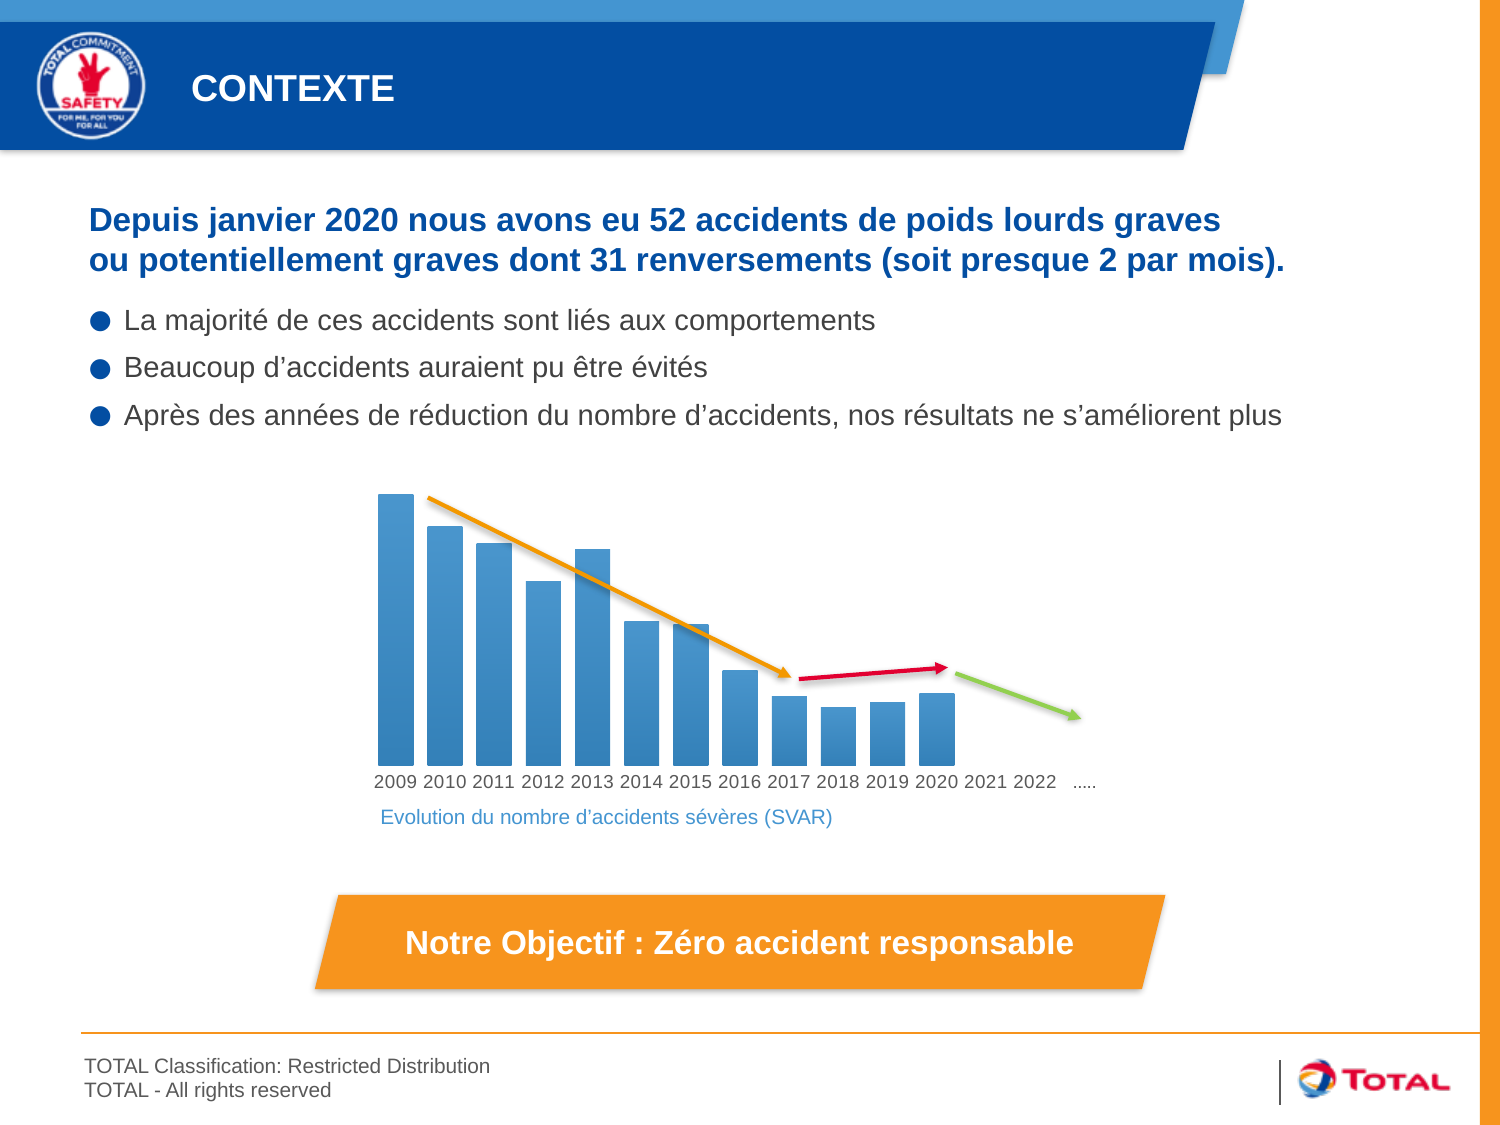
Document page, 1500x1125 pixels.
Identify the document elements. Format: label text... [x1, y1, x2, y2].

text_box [355, 470, 1125, 801]
picture [36, 31, 147, 141]
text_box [314, 894, 1166, 990]
text_box Depuis janvier 2020 nous avons eu 52 accidents de poids lourds graves ou potentiellement graves dont 31 renversements (soit presque 2 par mois). [73, 190, 1399, 286]
text_box Contexte [191, 63, 1091, 110]
list La majorité de ces accidents sont liés aux comportements Beaucoup d’accidents auraient pu être évités Après des années de réduction du nombre d’accidents, nos résultats ne s’améliorent plus [73, 293, 1427, 458]
text_box Evolution du nombre d’accidents sévères (SVAR) [365, 795, 1218, 836]
picture [1287, 1048, 1462, 1110]
